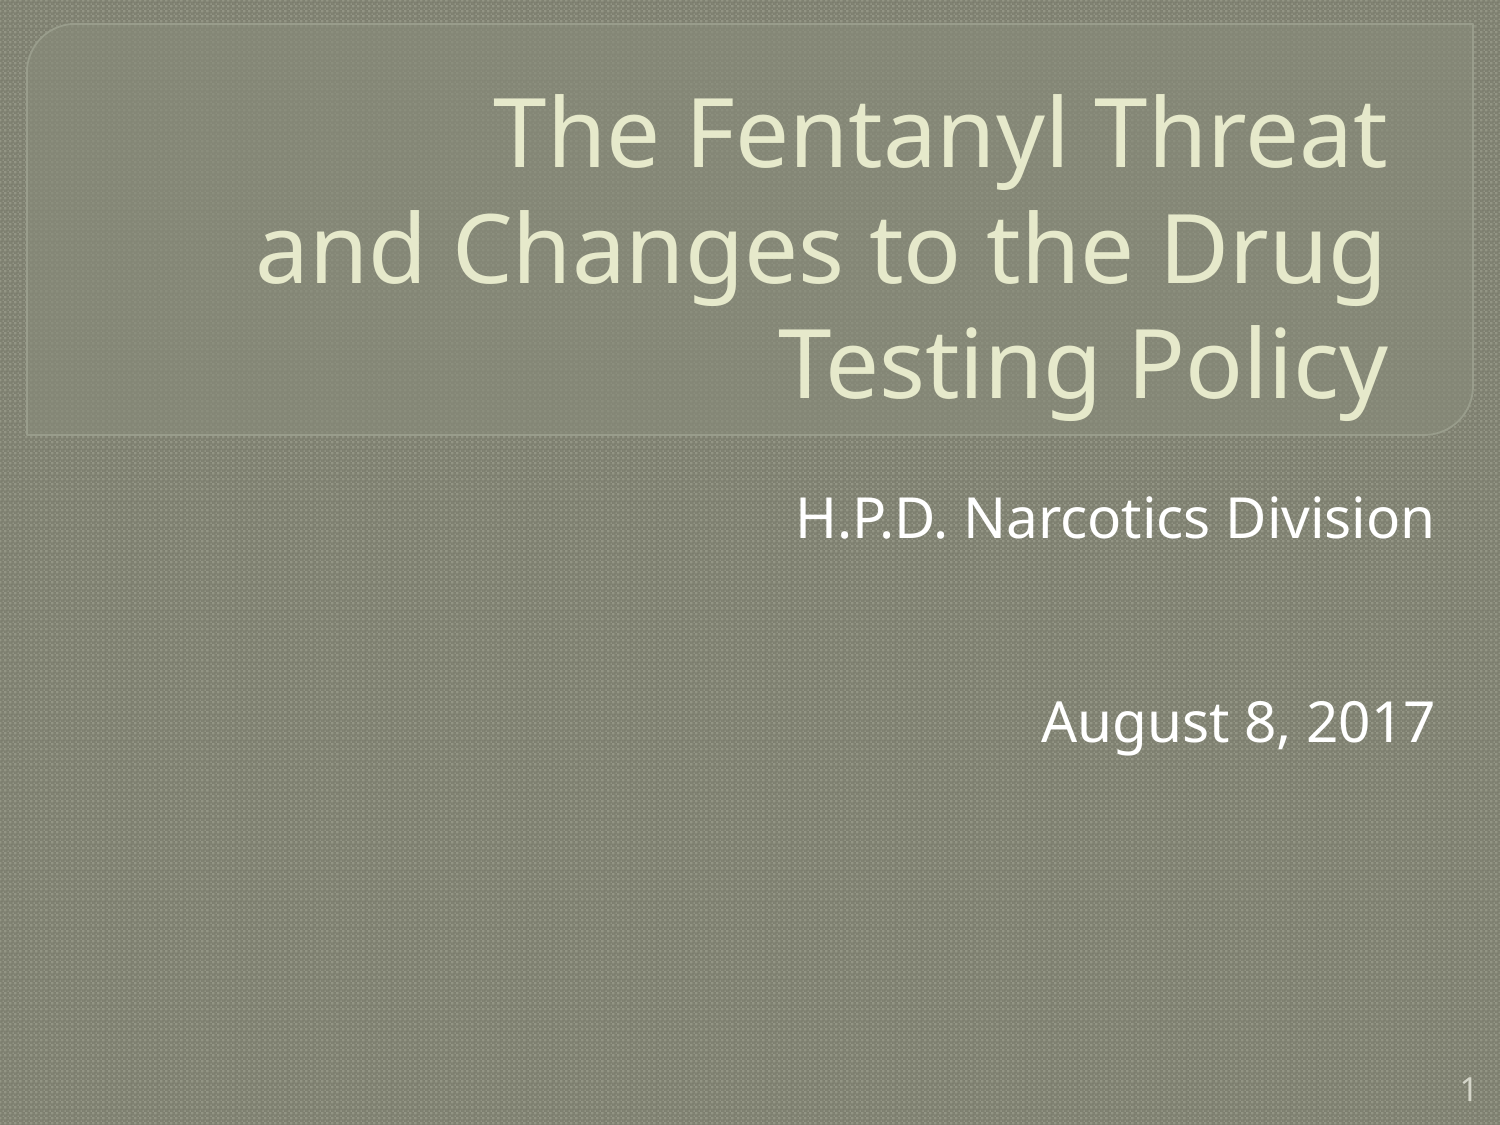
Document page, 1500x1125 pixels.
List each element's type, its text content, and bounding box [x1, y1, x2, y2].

title The Fentanyl Threat and Changes to the Drug Testing Policy [76, 62, 1427, 425]
slide_number 1 [1417, 1067, 1494, 1113]
subtitle H.P.D. Narcotics Division August 8, 2017 [399, 474, 1477, 763]
